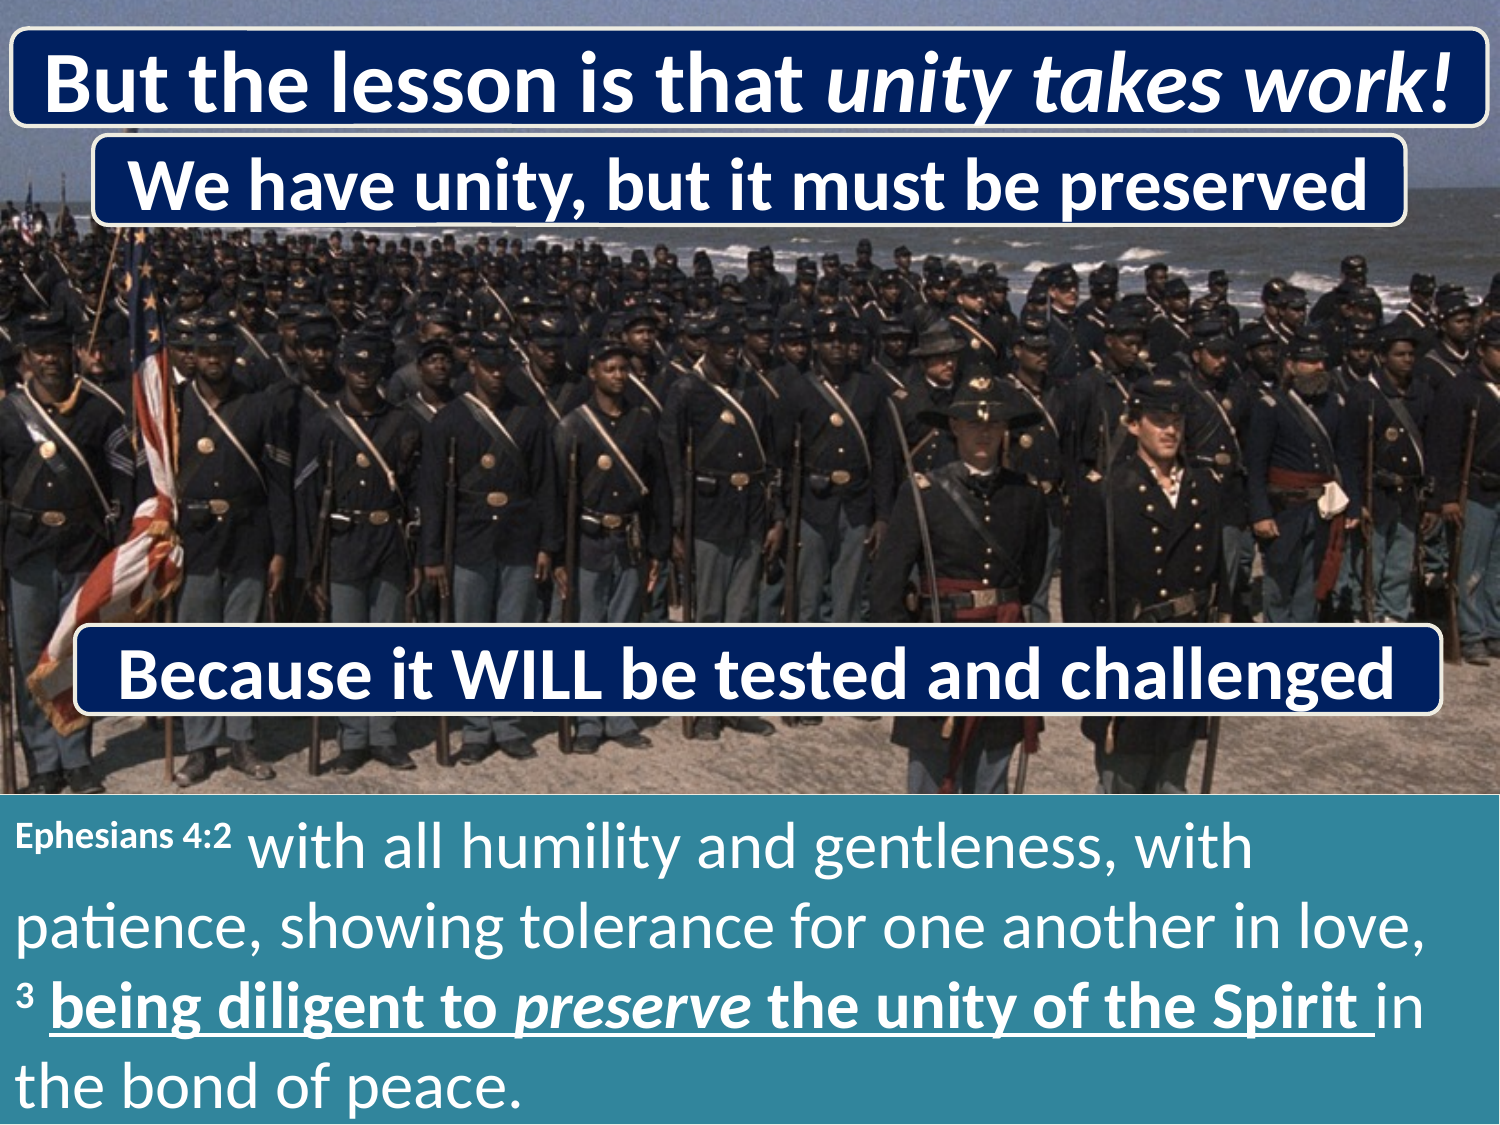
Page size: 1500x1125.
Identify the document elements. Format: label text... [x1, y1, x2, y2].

picture [0, 0, 1500, 845]
text_box Ephesians 4:2 with all humility and gentleness, with patience, showing tolerance for one another in love, 3 being diligent to preserve the unity of the Spirit in the bond of peace. [0, 852, 1500, 1125]
